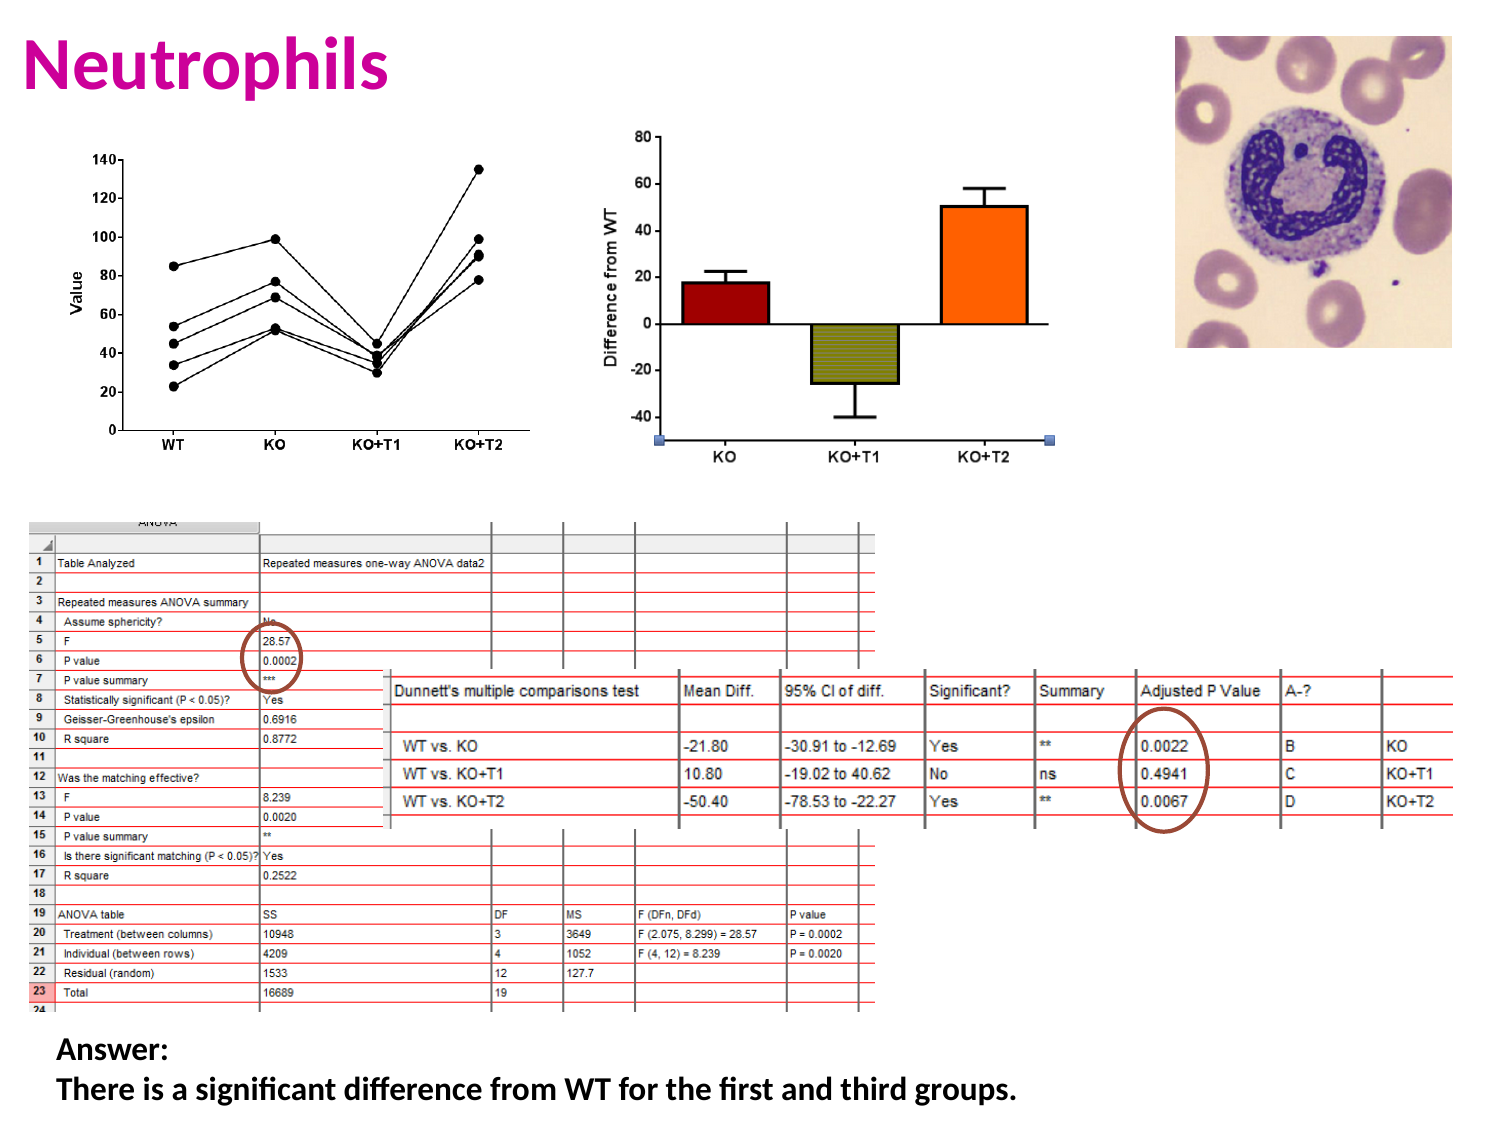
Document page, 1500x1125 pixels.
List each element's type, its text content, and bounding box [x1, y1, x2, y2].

text_box Neutrophils [8, 7, 405, 112]
picture [1174, 36, 1453, 348]
text_box Answer: There is a significant difference from WT for the first and third groups. [41, 1020, 1465, 1115]
picture [58, 138, 544, 470]
picture [584, 94, 1102, 497]
picture [29, 522, 1454, 1012]
